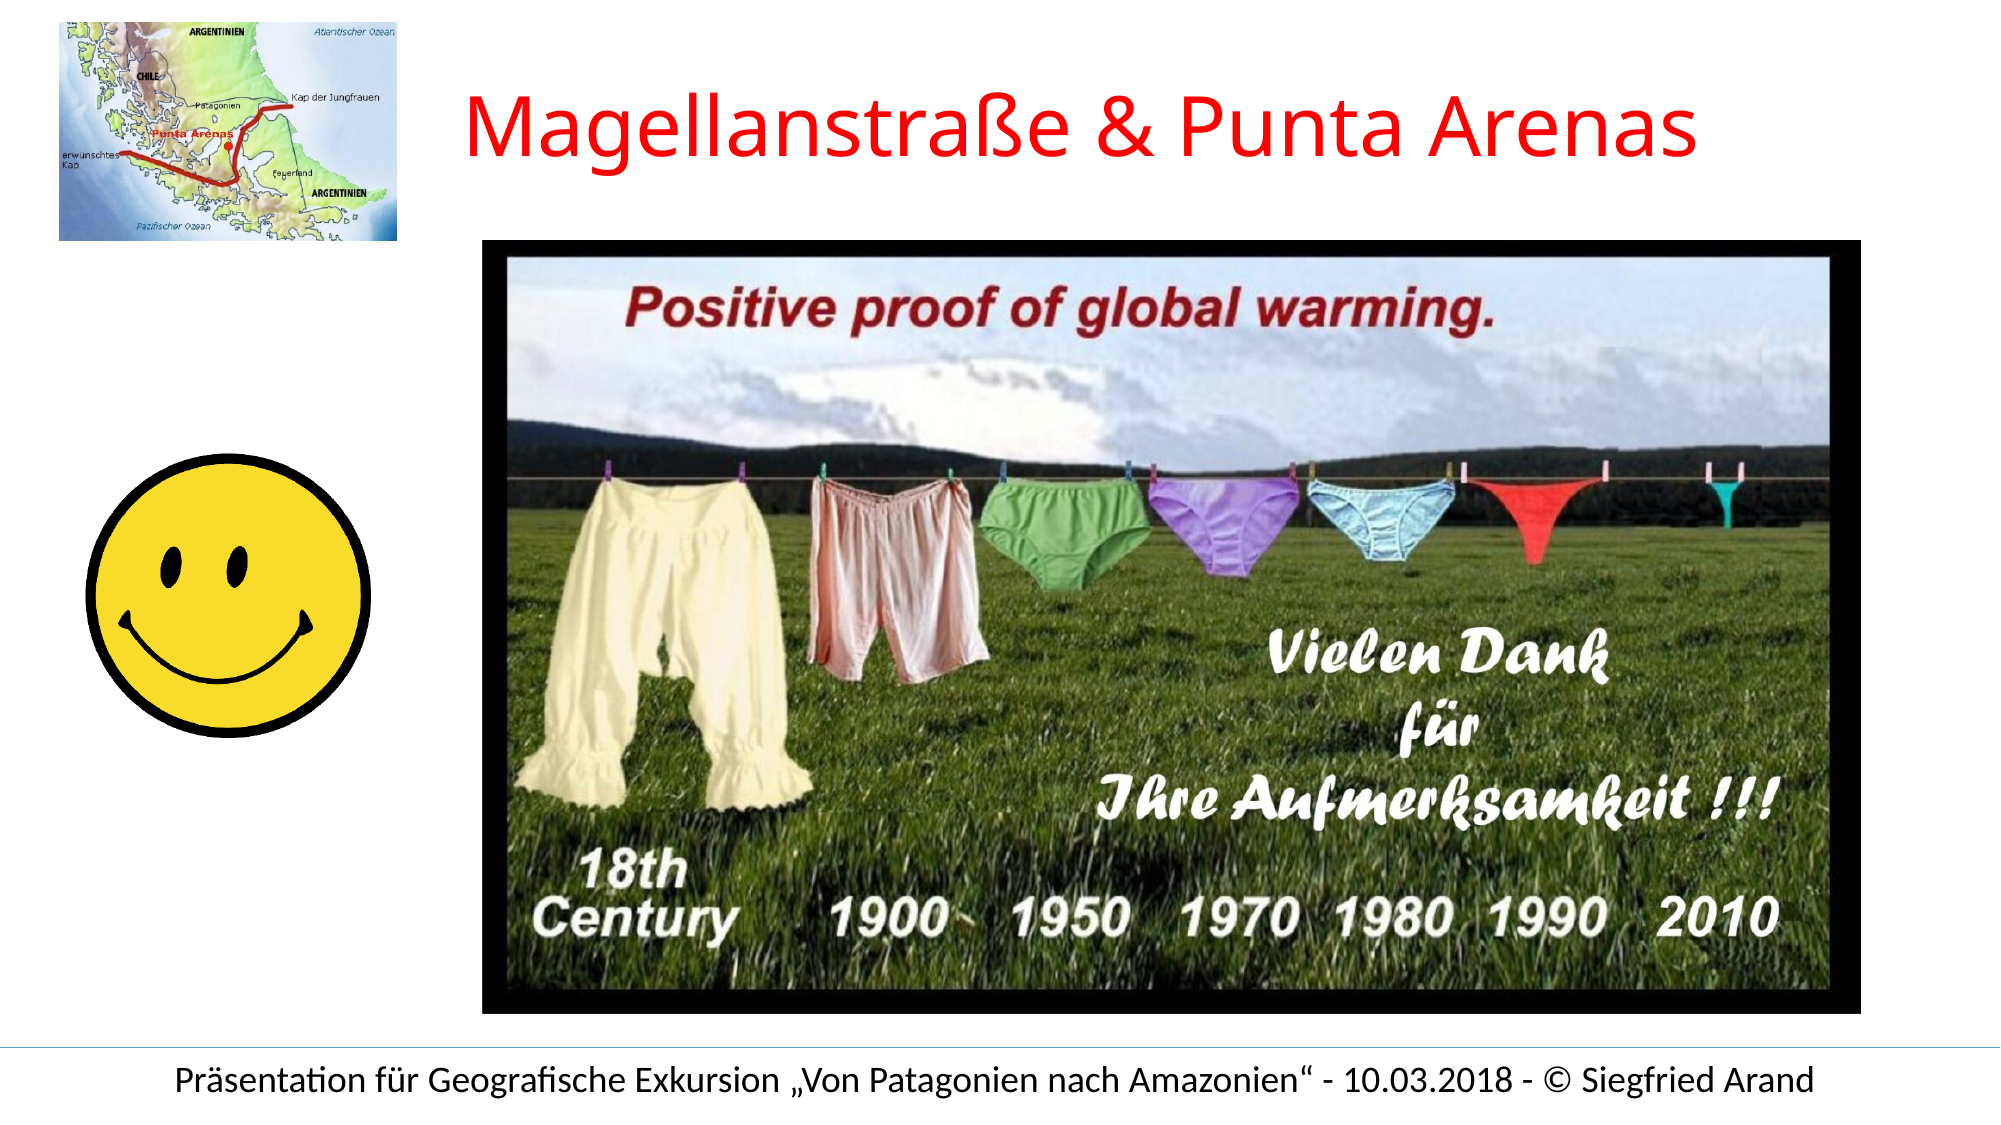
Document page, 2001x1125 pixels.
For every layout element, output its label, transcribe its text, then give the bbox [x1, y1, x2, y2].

picture [482, 240, 1861, 1014]
text_box Präsentation für Geografische Exkursion „Von Patagonien nach Amazonien“ - 10.03.2018 - © Siegfried Arand [159, 1048, 1836, 1107]
picture [59, 22, 397, 241]
picture [83, 451, 373, 740]
title Magellanstraße & Punta Arenas [447, 22, 1969, 183]
